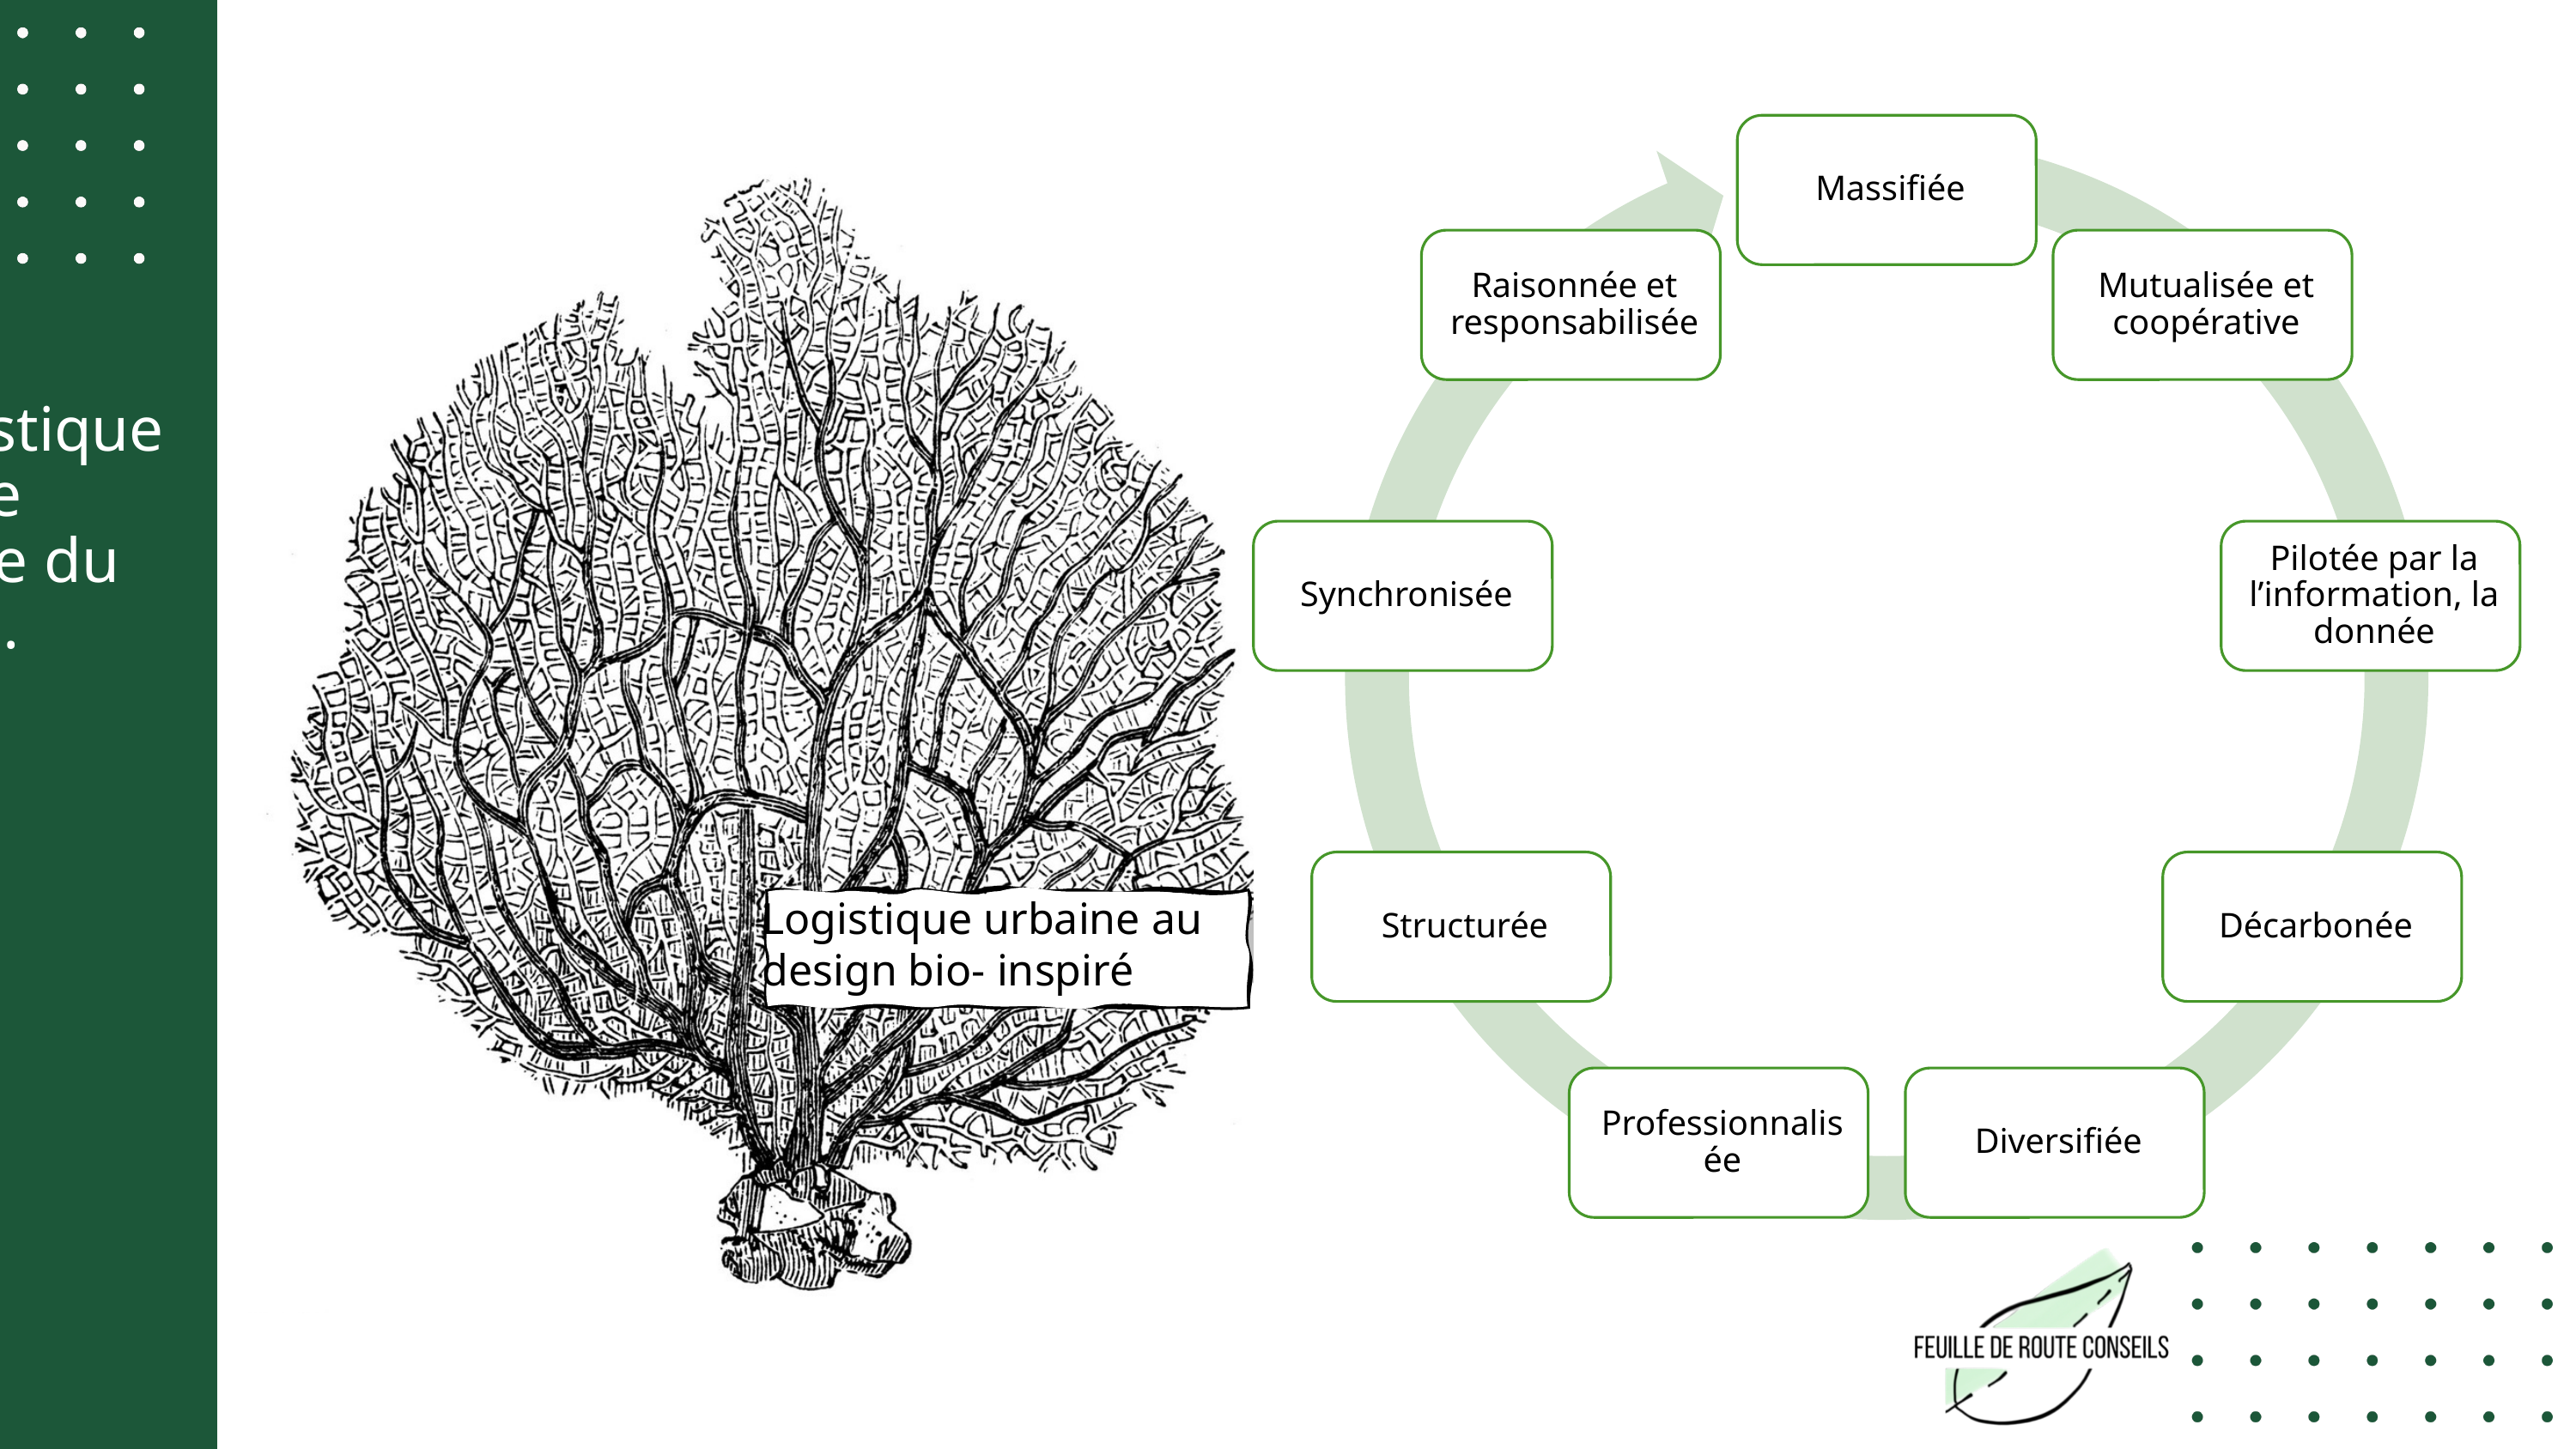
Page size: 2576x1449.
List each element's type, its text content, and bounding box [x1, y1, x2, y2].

picture [1911, 1313, 2172, 1444]
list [1252, 19, 2521, 1313]
picture [243, 135, 1252, 1313]
title La logistique urbaine inspirée du vivant… [0, 389, 214, 670]
picture [2191, 1241, 2576, 1449]
picture [0, 0, 145, 264]
